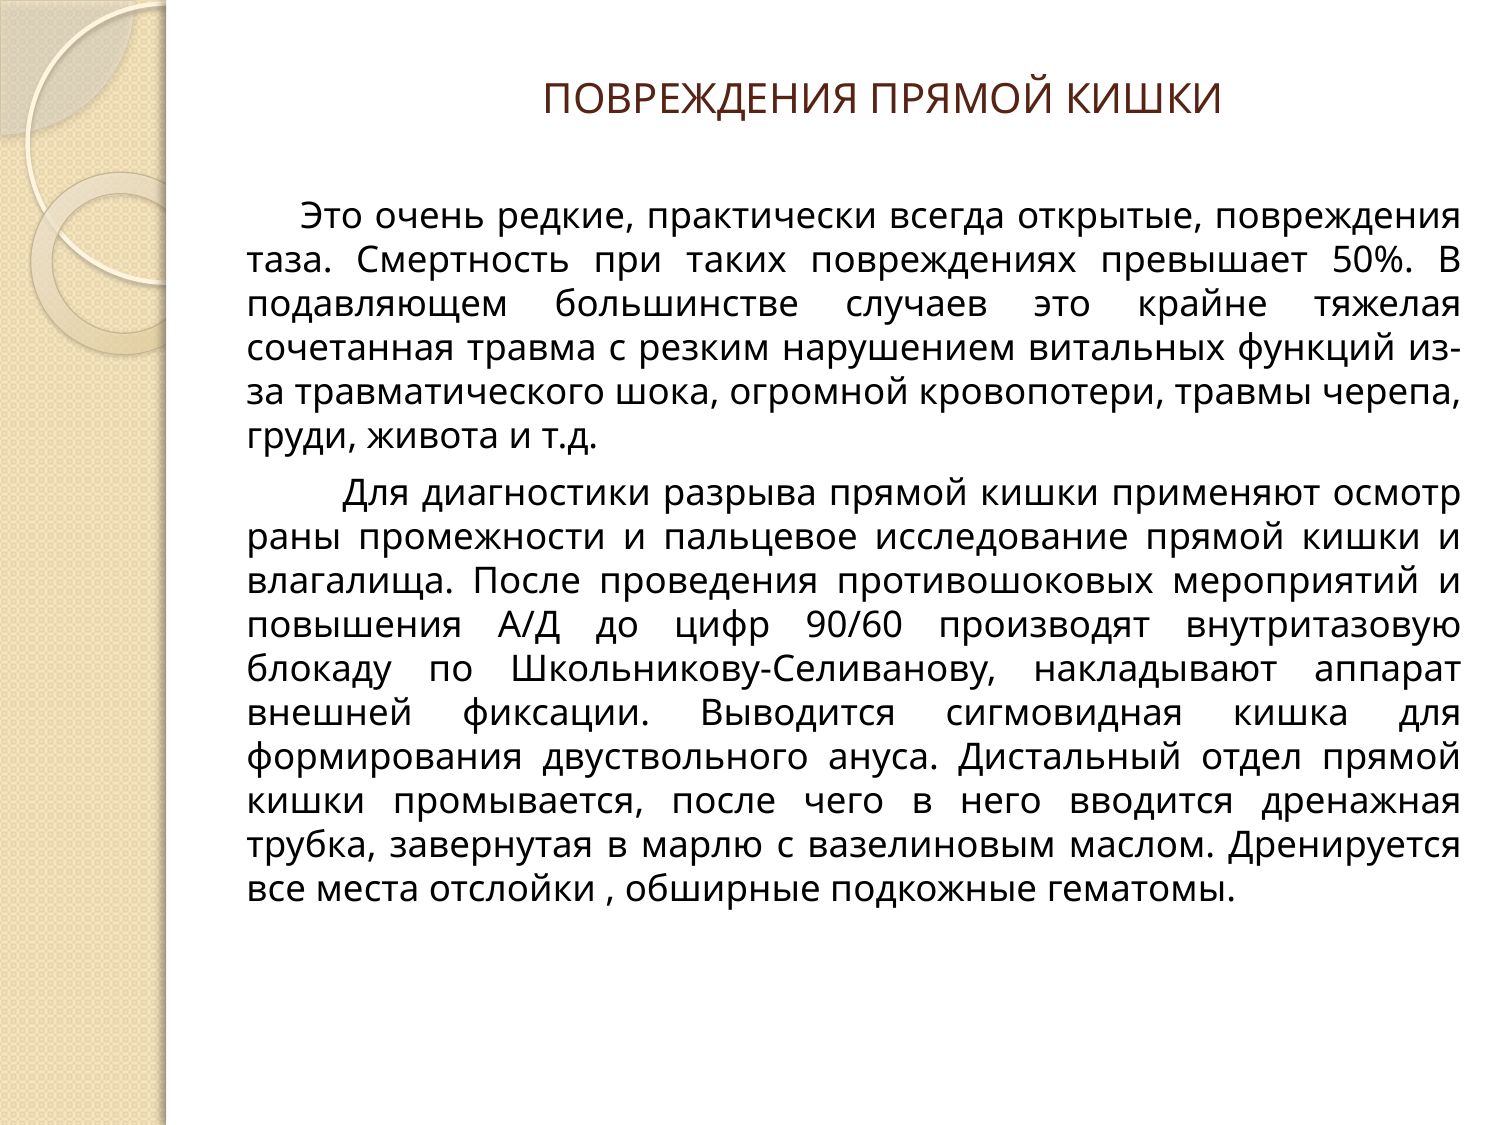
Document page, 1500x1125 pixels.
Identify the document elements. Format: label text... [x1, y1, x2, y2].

list Это очень редкие, практически всегда открытые, повреждения таза. Смертность при таких повреждениях превышает 50%. В подавляющем большинстве случаев это крайне тяжелая сочетанная травма с резким нарушением витальных функций из-за травматического шока, огромной кровопотери, травмы черепа, груди, живота и т.д. Для диагностики разрыва прямой кишки применяют осмотр раны промежности и пальцевое исследование прямой кишки и влагалища. После проведения противошоковых мероприятий и повышения А/Д до цифр 90/60 производят внутритазовую блокаду по Школьникову-Селиванову, накладывают аппарат внешней фиксации. Выводится сигмовидная кишка для формирования двуствольного ануса. Дистальный отдел прямой кишки промывается, после чего в него вводится дренажная трубка, завернутая в марлю с вазелиновым маслом. Дренируется все места отслойки , обширные подкожные гематомы. [218, 184, 1478, 919]
title ПОВРЕЖДЕНИЯ ПРЯМОЙ КИШКИ [301, 45, 1466, 149]
